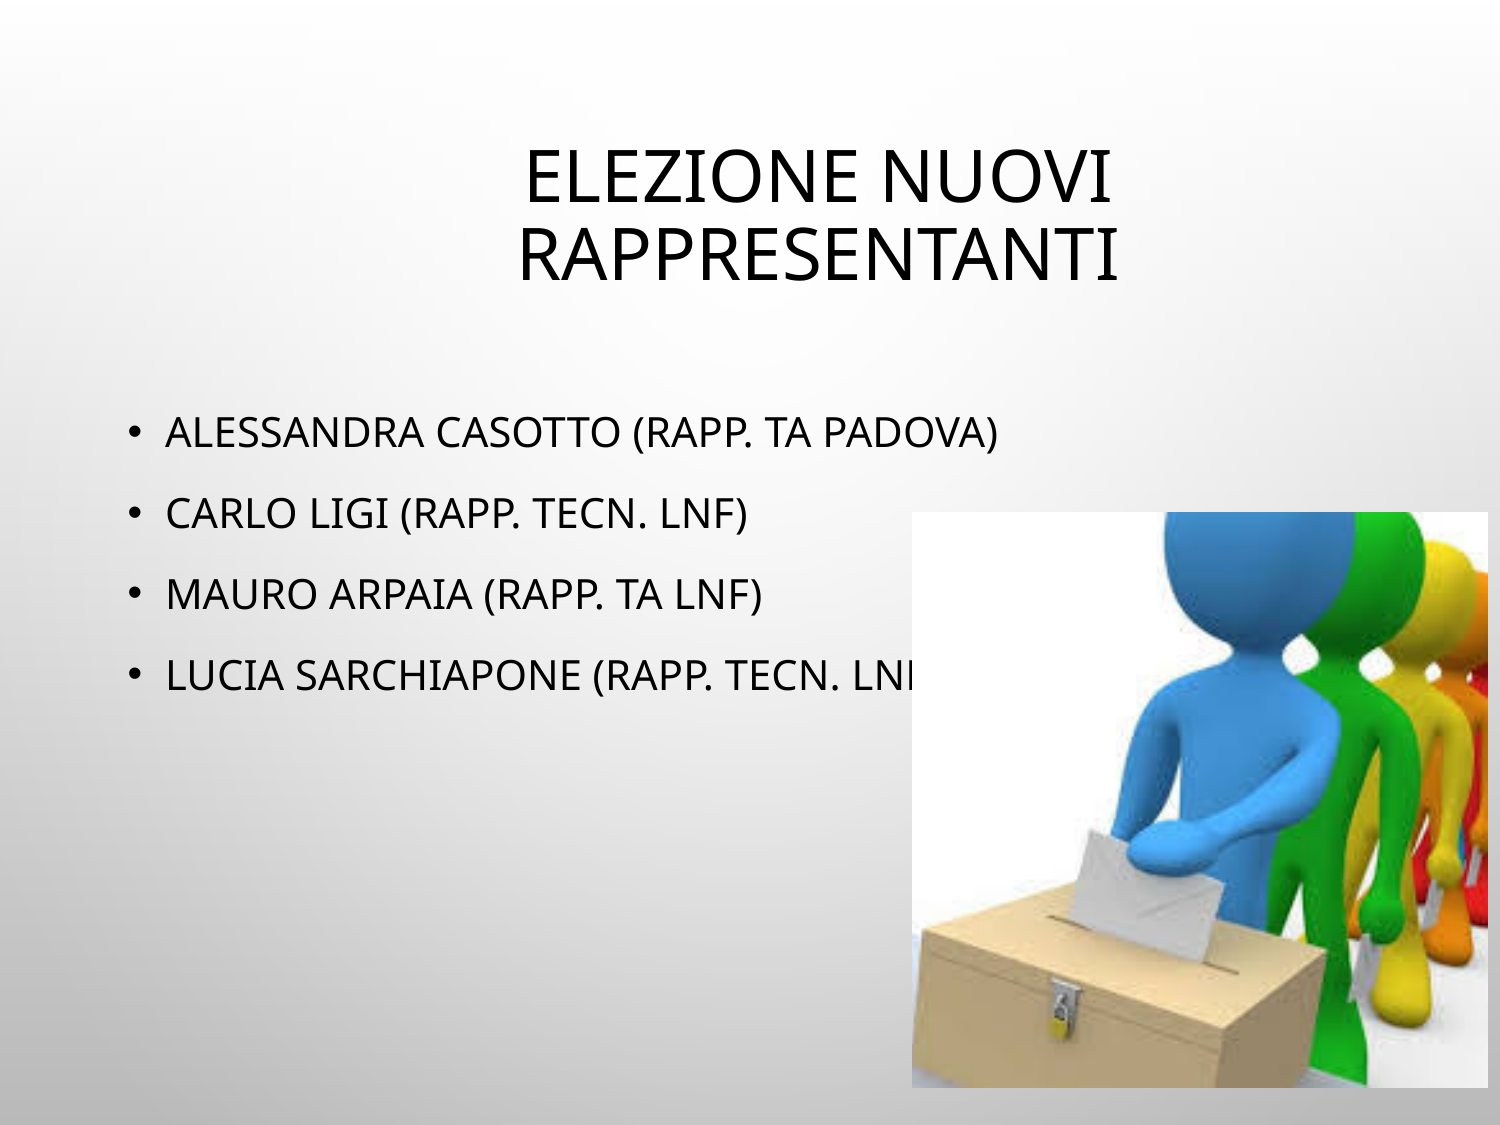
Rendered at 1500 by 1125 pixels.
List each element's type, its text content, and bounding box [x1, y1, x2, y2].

title Elezione nuovi rappresentanti [236, 131, 1400, 305]
list Alessandra casotto (rapp. Ta Padova) Carlo ligi (rapp. Tecn. LNF) Mauro arpaia (rapp. Ta LNF) Lucia sarchiapone (rapp. Tecn. Lnl) [112, 388, 1388, 950]
picture [0, 0, 1500, 1125]
